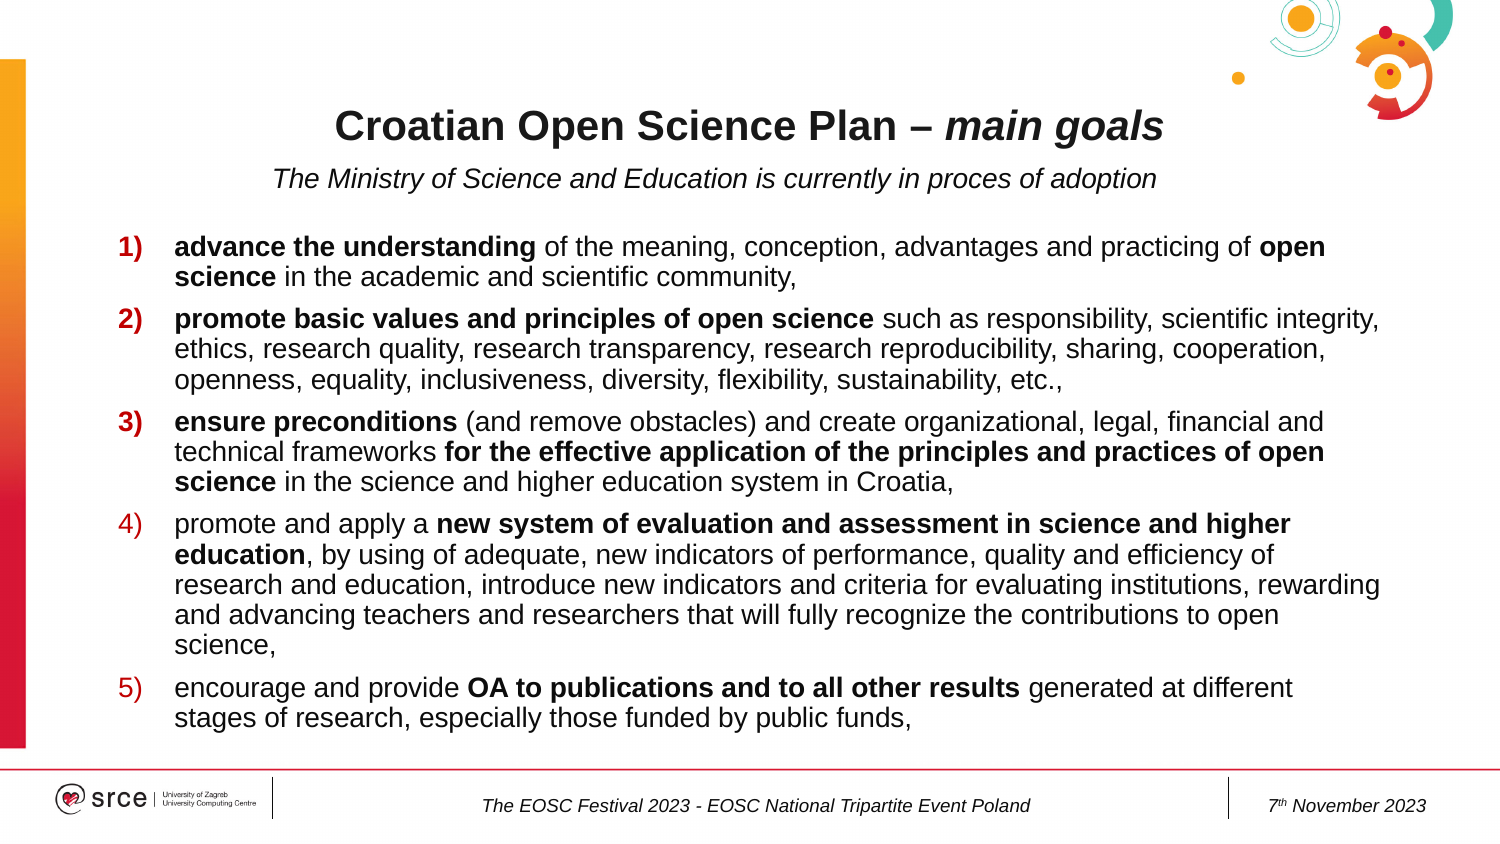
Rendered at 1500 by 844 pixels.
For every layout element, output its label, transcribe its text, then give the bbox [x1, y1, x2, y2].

text_box 7th November 2023 [1240, 782, 1454, 828]
picture [0, 0, 1500, 844]
text_box The Ministry of Science and Education is currently in proces of adoption [257, 153, 1241, 202]
title Croatian Open Science Plan – main goals [103, 44, 1397, 208]
text_box The EOSC Festival 2023 - EOSC National Tripartite Event Poland [336, 782, 1176, 828]
list advance the understanding of the meaning, conception, advantages and practicing of open science in the academic and scientific community, promote basic values and principles of open science such as responsibility, scientific integrity, ethics, research quality, research transparency, research reproducibility, sharing, cooperation, openness, equality, inclusiveness, diversity, flexibility, sustainability, etc., ensure preconditions (and remove obstacles) and create organizational, legal, financial and technical frameworks for the effective application of the principles and practices of open science in the science and higher education system in Croatia, promote and apply a new system of evaluation and assessment in science and higher education, by using of adequate, new indicators of performance, quality and efficiency of research and education, introduce new indicators and criteria for evaluating institutions, rewarding and advancing teachers and researchers that will fully recognize the contributions to open science, encourage and provide OA to publications and to all other results generated at different stages of research, especially those funded by public funds, [103, 224, 1397, 760]
